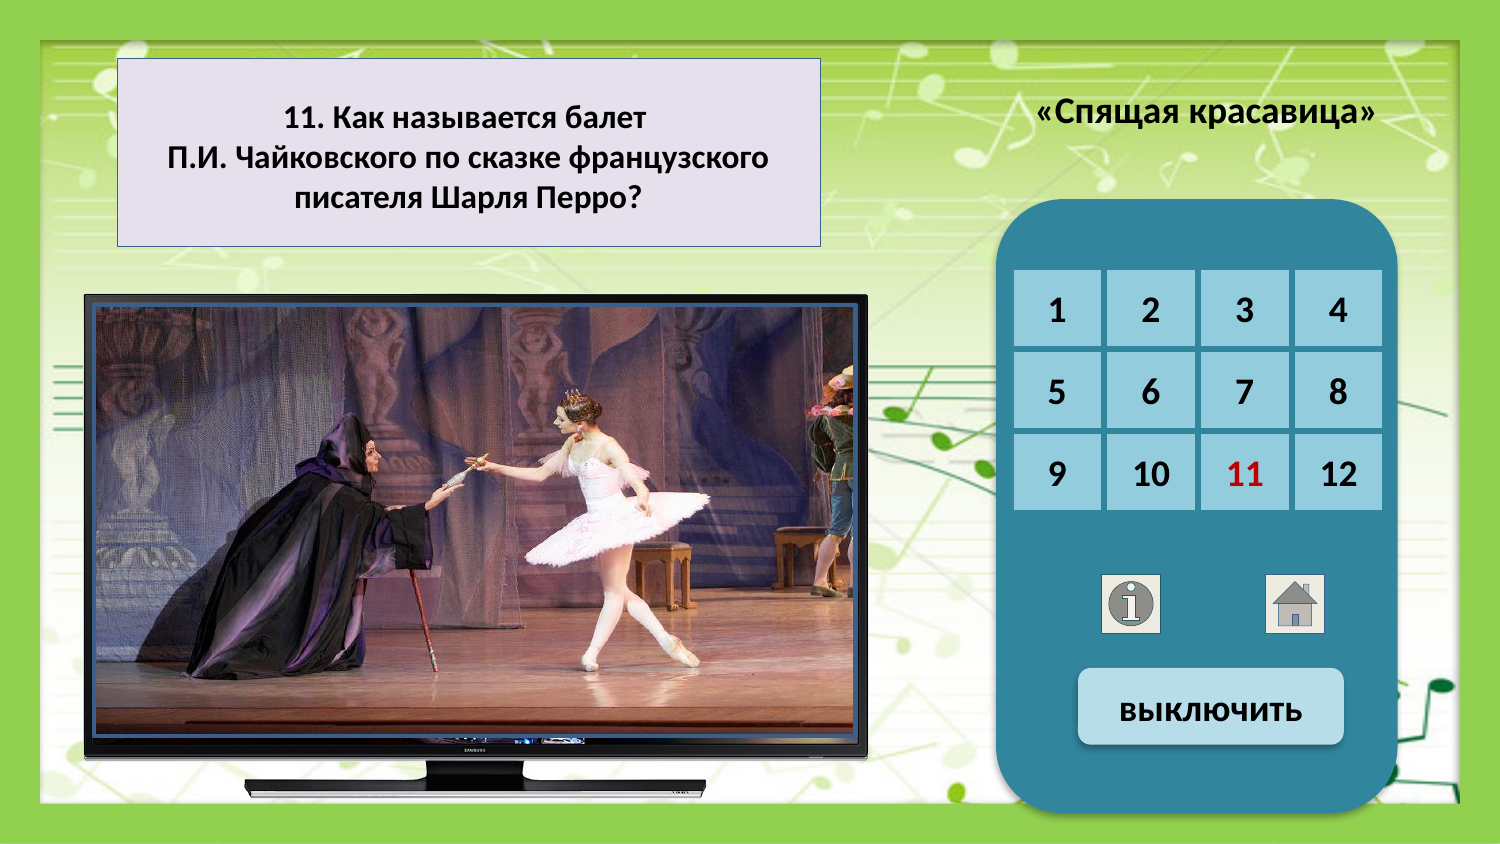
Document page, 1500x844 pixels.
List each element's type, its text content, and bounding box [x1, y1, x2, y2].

text_box [1099, 572, 1163, 635]
text_box [0, 0, 1500, 844]
text_box 12 [1292, 431, 1385, 512]
text_box [1263, 572, 1327, 635]
text_box 1 [1011, 267, 1104, 348]
text_box 7 [1198, 349, 1291, 430]
text_box 2 [1105, 267, 1197, 348]
text_box выключить [1075, 665, 1346, 747]
text_box 9 [1011, 431, 1104, 512]
text_box 11. Как называется балет П.И. Чайковского по сказке французского писателя Шарля Перро? [115, 56, 822, 248]
text_box 6 [1105, 349, 1197, 430]
text_box 8 [1292, 349, 1385, 430]
text_box «Спящая красавица» [970, 56, 1443, 161]
text_box 10 [1105, 431, 1197, 512]
text_box 3 [1198, 267, 1291, 348]
text_box 4 [1292, 267, 1385, 348]
picture [42, 42, 1458, 802]
text_box 11 [1198, 431, 1291, 512]
text_box 5 [1011, 349, 1104, 430]
text_box [993, 197, 1400, 816]
